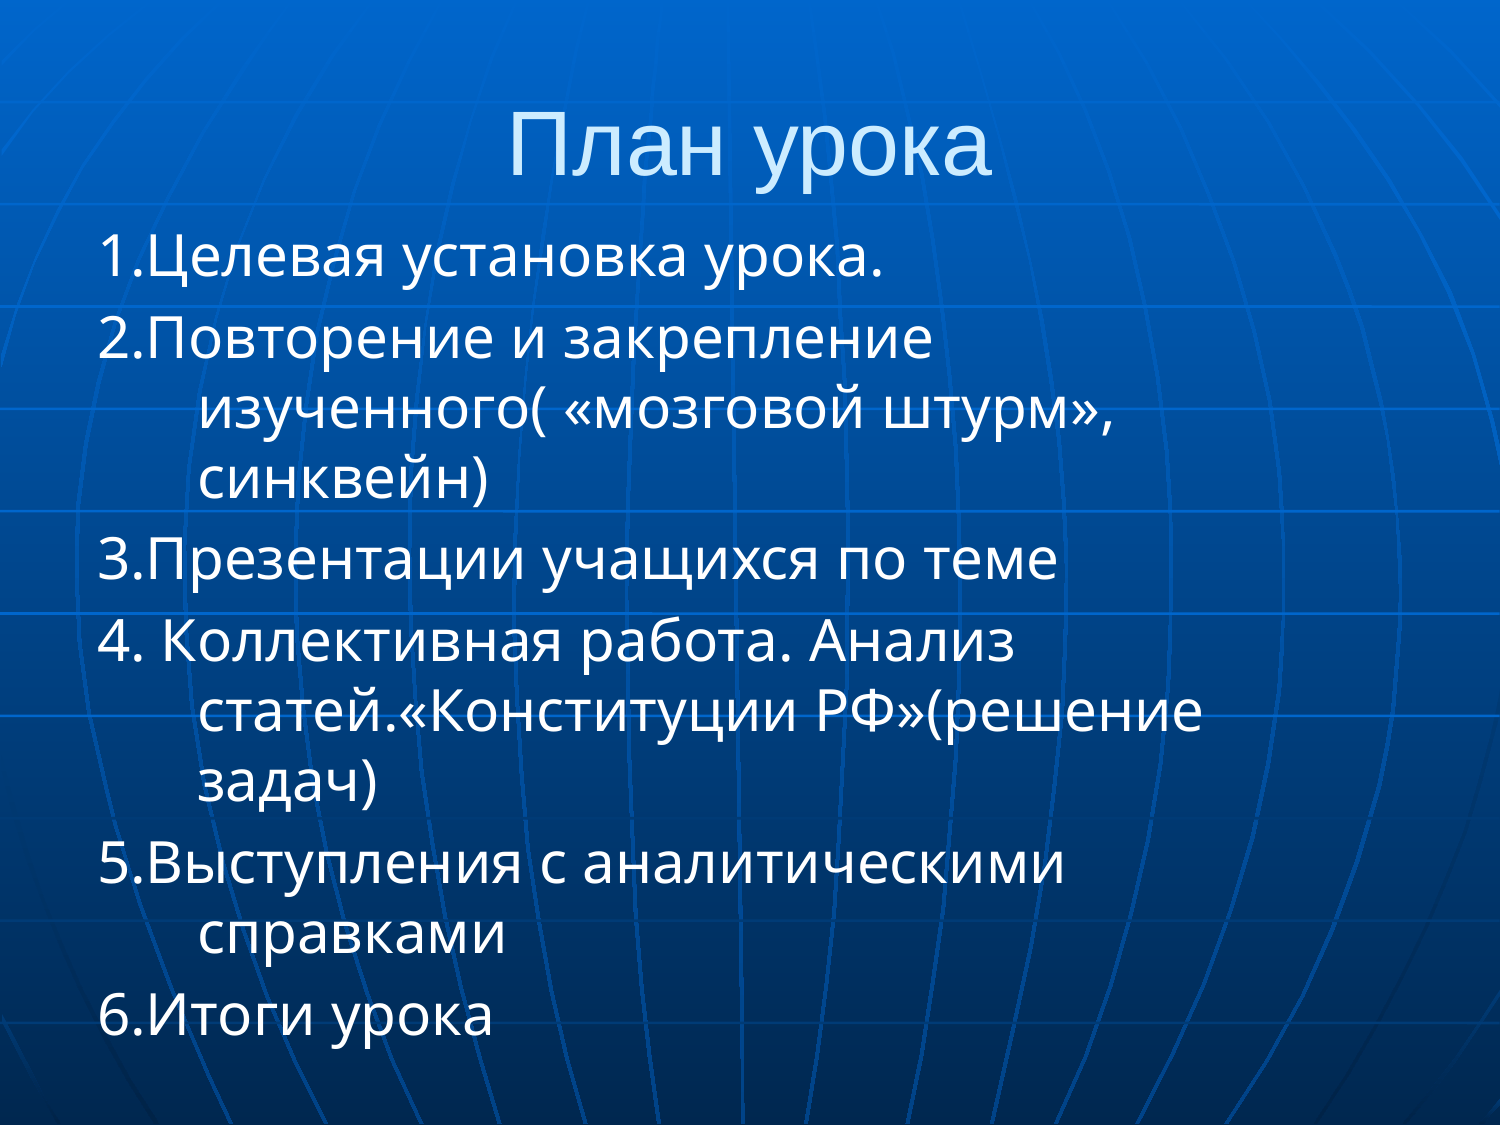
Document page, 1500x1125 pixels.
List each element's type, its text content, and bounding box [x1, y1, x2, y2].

list 1.Целевая установка урока. 2.Повторение и закрепление изученного( «мозговой штурм», синквейн) 3.Презентации учащихся по теме 4. Коллективная работа. Анализ статей.«Конституции РФ»(решение задач) 5.Выступления с аналитическими справками 6.Итоги урока [81, 210, 1372, 1102]
title План урока [74, 45, 1426, 233]
